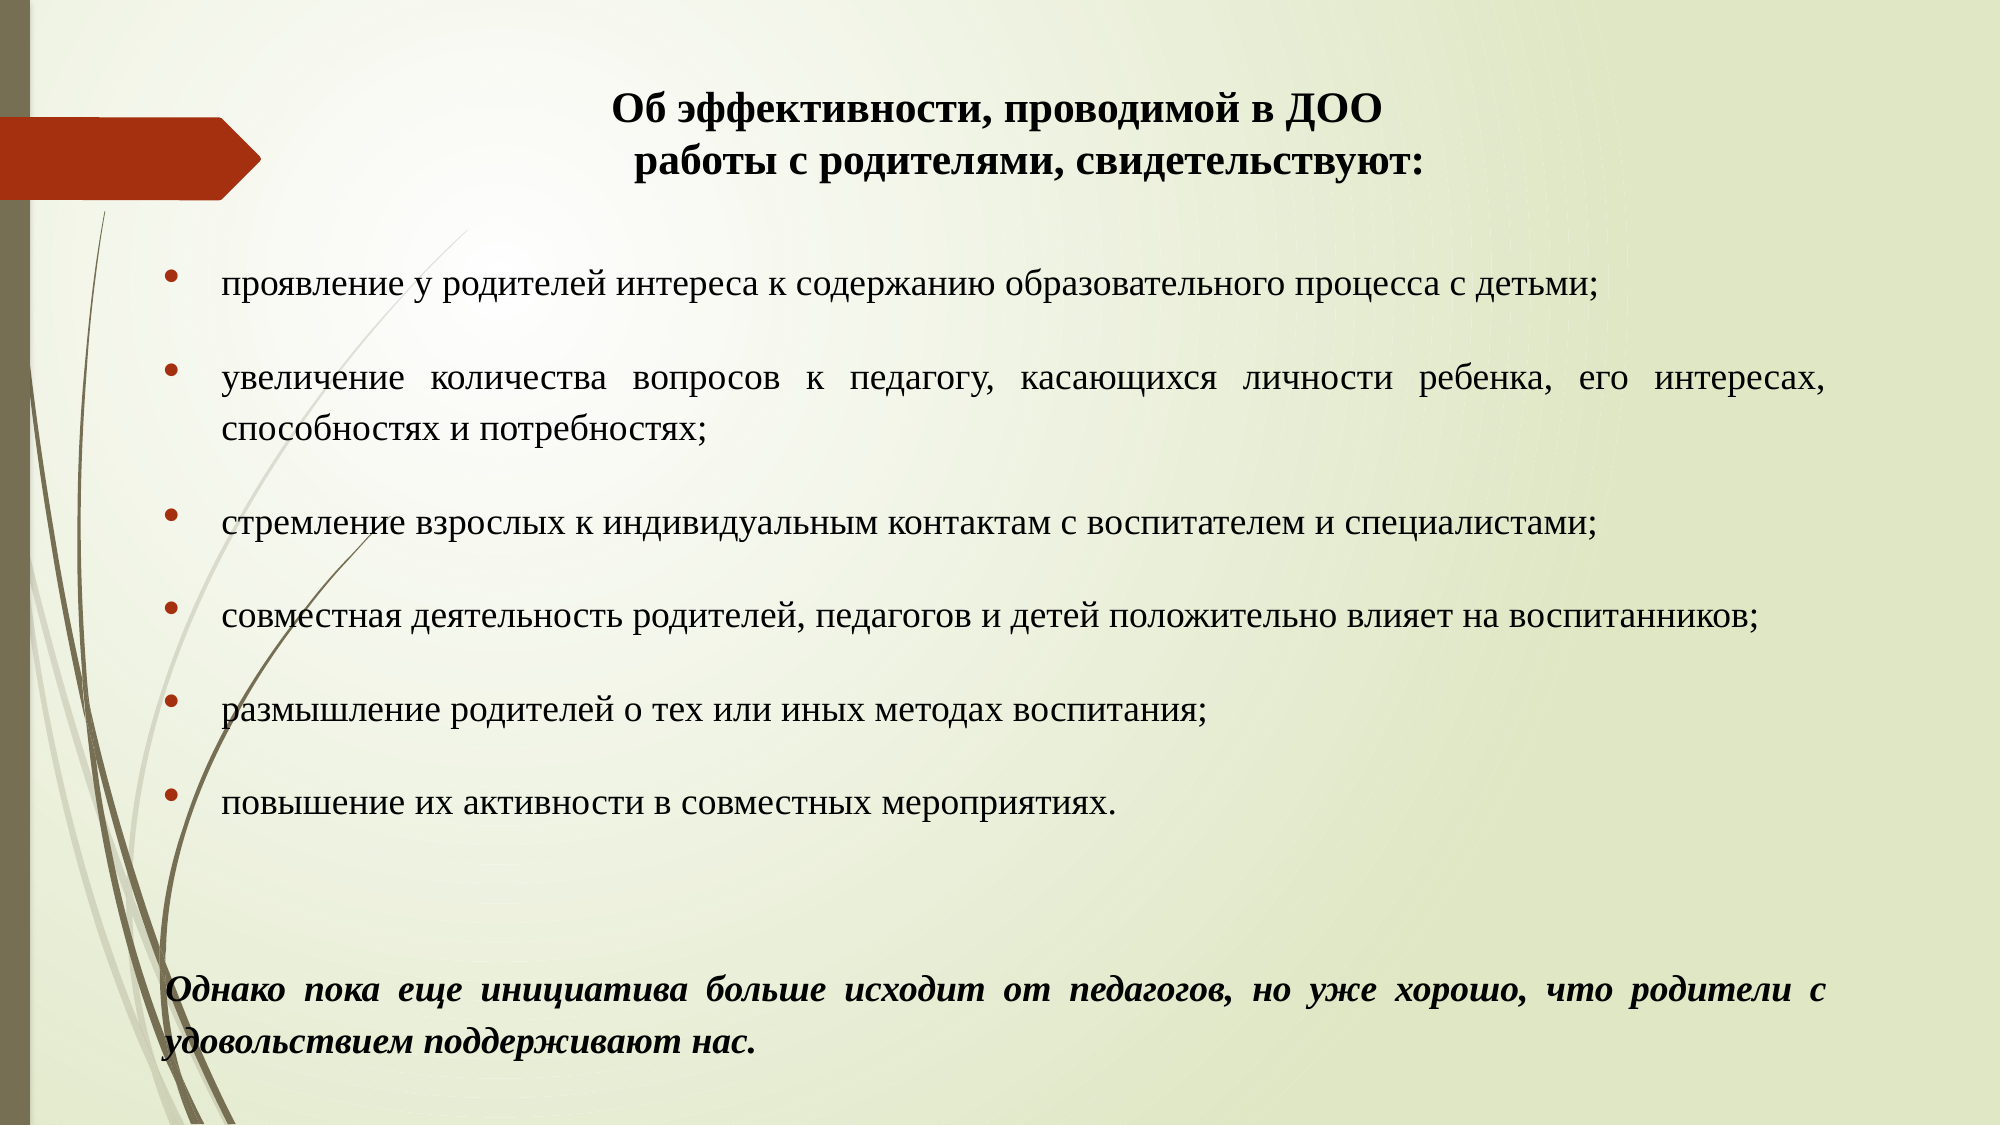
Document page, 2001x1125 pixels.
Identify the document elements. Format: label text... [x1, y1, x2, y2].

title Об эффективности, проводимой в ДОО работы с родителями, свидетельствуют: [277, 71, 1729, 244]
list проявление у родителей интереса к содержанию образовательного процесса с детьми; увеличение количества вопросов к педагогу, касающихся личности ребенка, его интересах, способностях и потребностях; стремление взрослых к индивидуальным контактам с воспитателем и специалистами; совместная деятельность родителей, педагогов и детей положительно влияет на воспитанников; размышление родителей о тех или иных методах воспитания; повышение их активности в совместных мероприятиях. Однако пока еще инициатива больше исходит от педагогов, но уже хорошо, что родители с удовольствием поддерживают нас. [150, 244, 1843, 1125]
